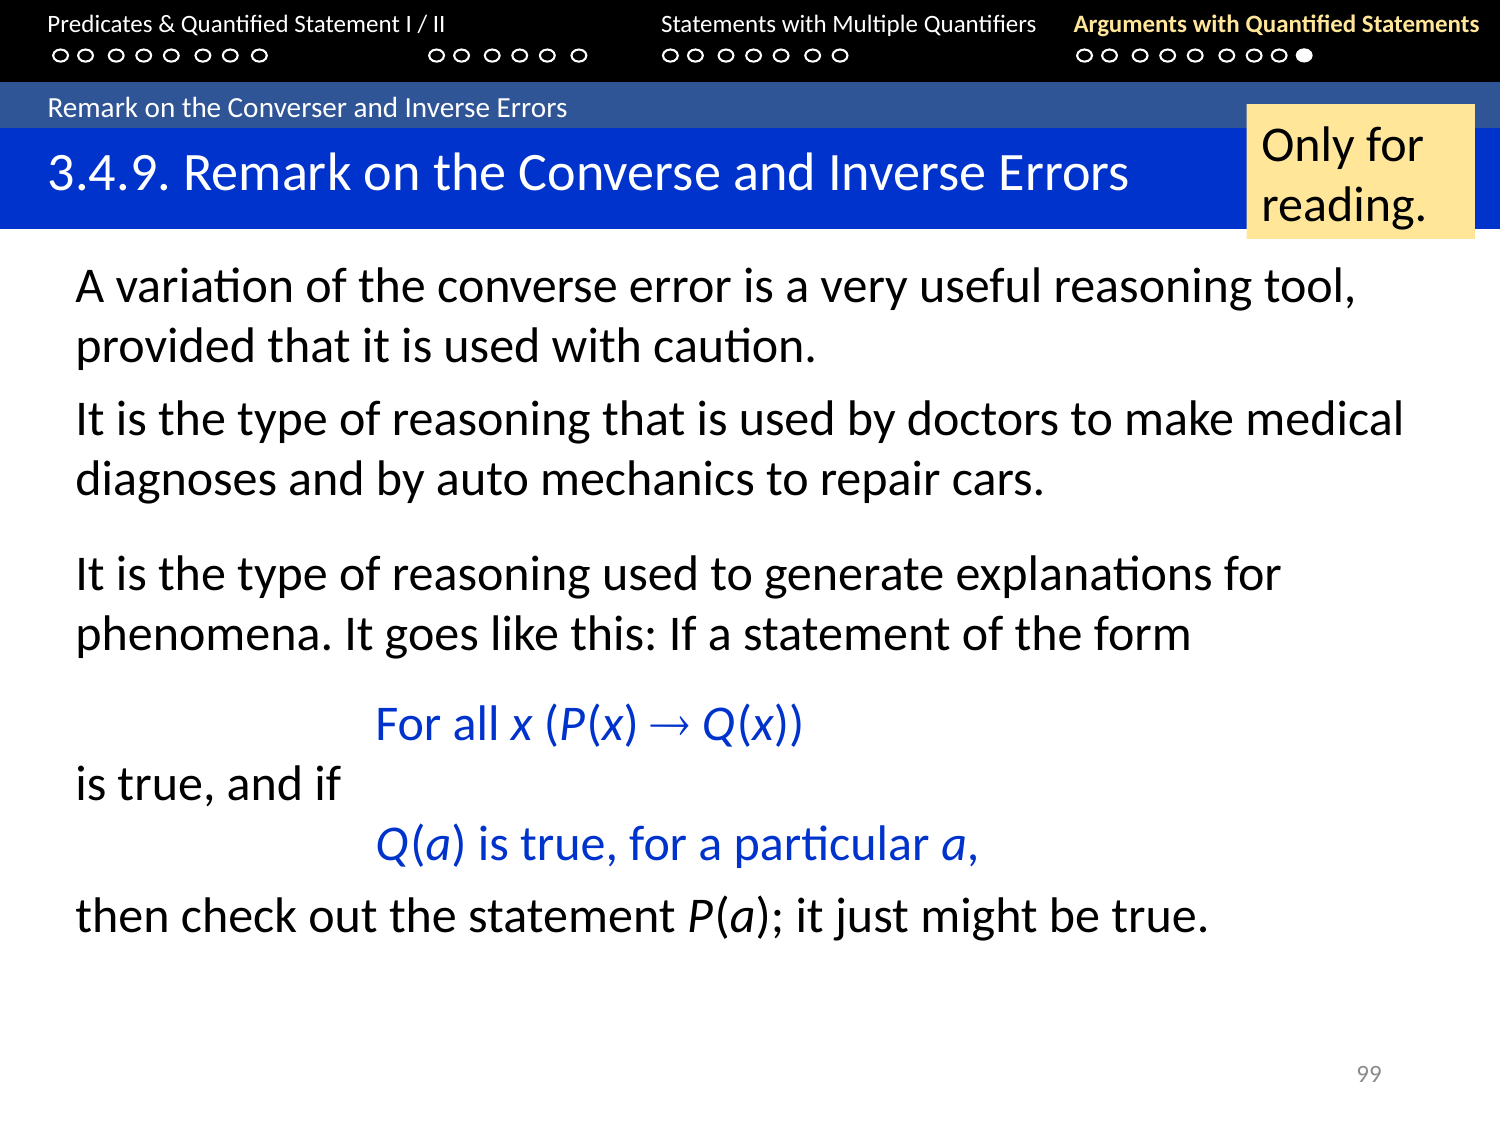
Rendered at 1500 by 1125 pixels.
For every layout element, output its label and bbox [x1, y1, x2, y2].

slide_number [1059, 1042, 1397, 1103]
text_box [0, 0, 1500, 239]
text_box [60, 532, 1481, 950]
text_box [60, 245, 1481, 513]
